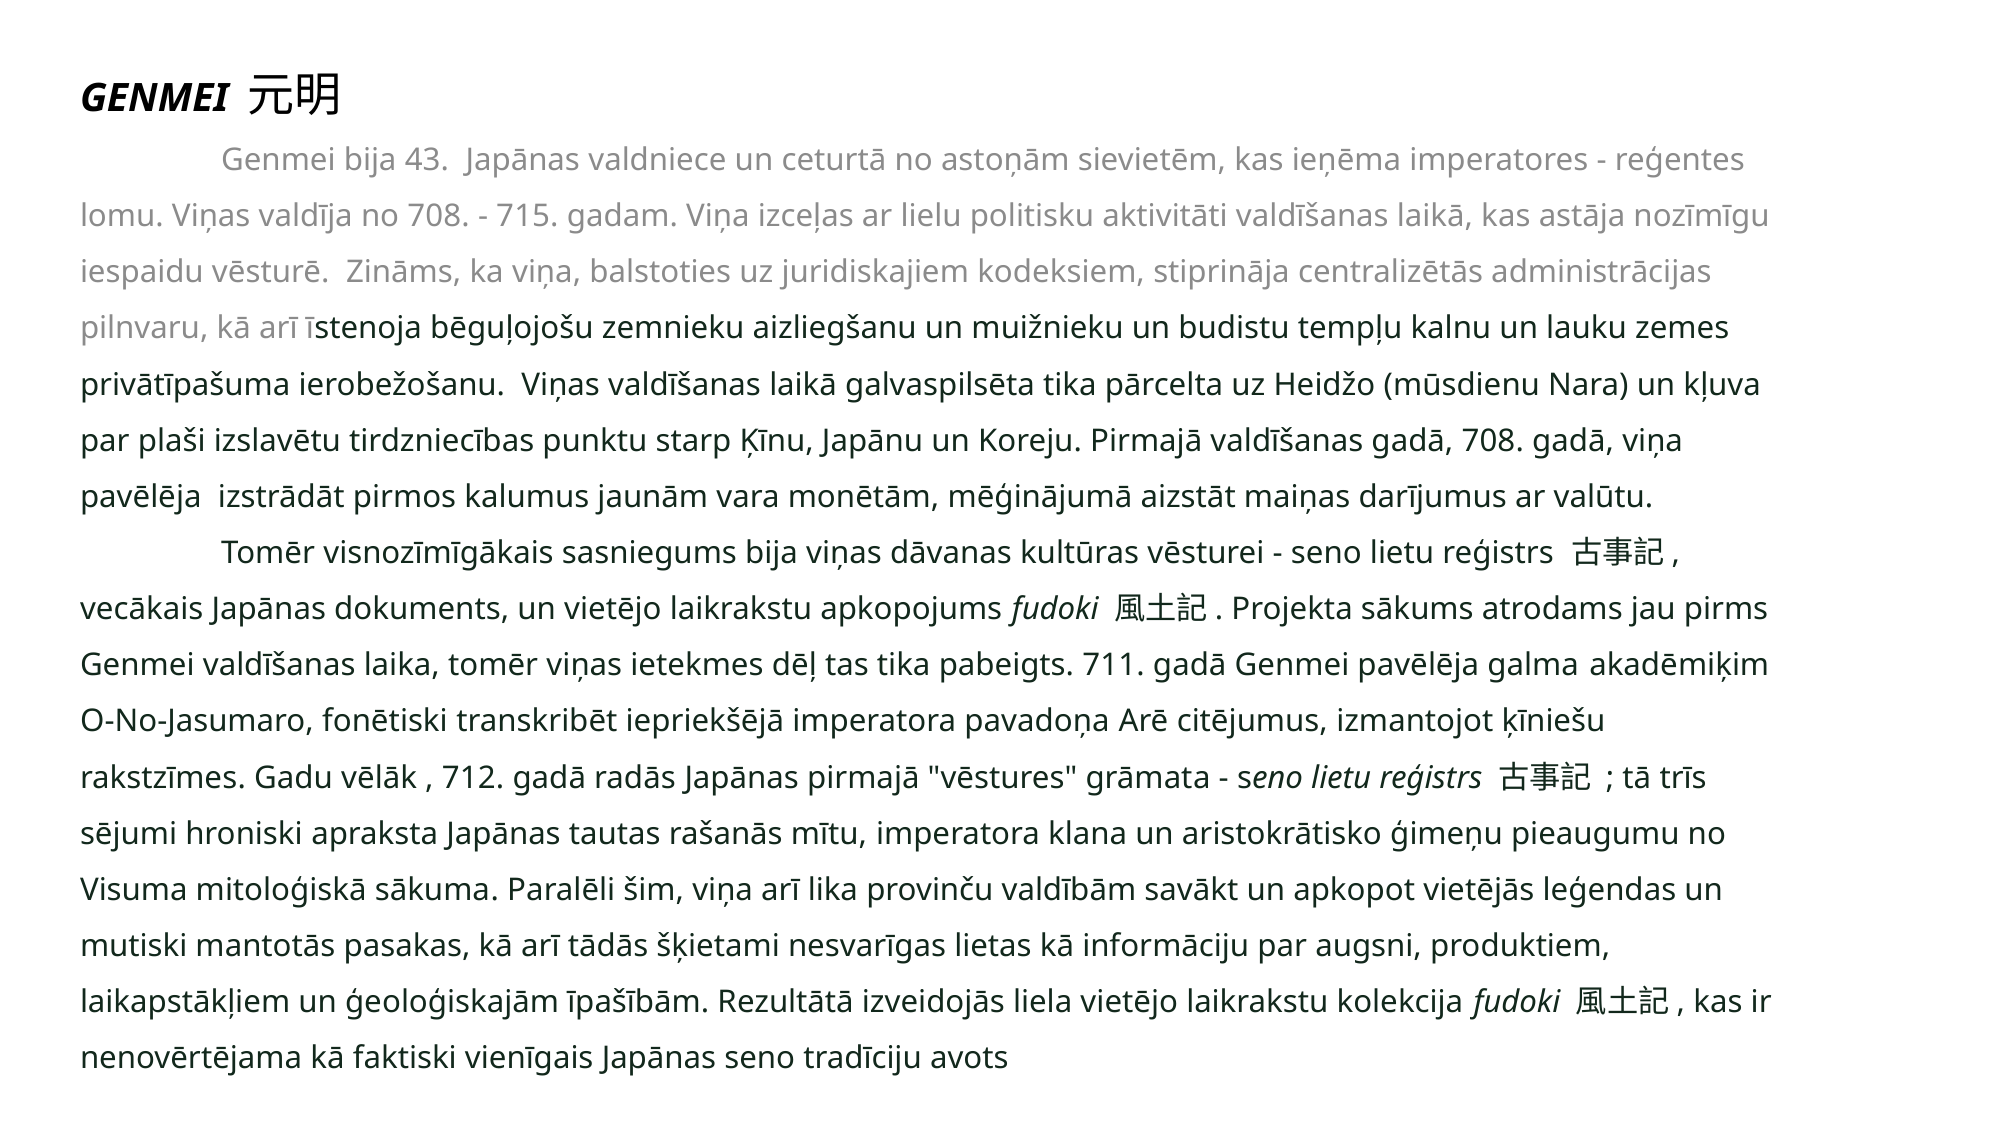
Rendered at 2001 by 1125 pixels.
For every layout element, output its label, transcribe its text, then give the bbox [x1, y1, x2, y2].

list GENMEI 元明 Genmei bija 43. Japānas valdniece un ceturtā no astoņām sievietēm, kas ieņēma imperatores - reģentes lomu. Viņas valdīja no 708. - 715. gadam. Viņa izceļas ar lielu politisku aktivitāti valdīšanas laikā, kas astāja nozīmīgu iespaidu vēsturē. Zināms, ka viņa, balstoties uz juridiskajiem kodeksiem, stiprināja centralizētās administrācijas pilnvaru, kā arī īstenoja bēguļojošu zemnieku aizliegšanu un muižnieku un budistu tempļu kalnu un lauku zemes privātīpašuma ierobežošanu. Viņas valdīšanas laikā galvaspilsēta tika pārcelta uz Heidžo (mūsdienu Nara) un kļuva par plaši izslavētu tirdzniecības punktu starp Ķīnu, Japānu un Koreju. Pirmajā valdīšanas gadā, 708. gadā, viņa pavēlēja izstrādāt pirmos kalumus jaunām vara monētām, mēģinājumā aizstāt maiņas darījumus ar valūtu. Tomēr visnozīmīgākais sasniegums bija viņas dāvanas kultūras vēsturei - seno lietu reģistrs 古事記, vecākais Japānas dokuments, un vietējo laikrakstu apkopojums fudoki 風土記. Projekta sākums atrodams jau pirms Genmei valdīšanas laika, tomēr viņas ietekmes dēļ tas tika pabeigts. 711. gadā Genmei pavēlēja galma akadēmiķim O-No-Jasumaro, fonētiski transkribēt iepriekšējā imperatora pavadoņa Arē citējumus, izmantojot ķīniešu rakstzīmes. Gadu vēlāk , 712. gadā radās Japānas pirmajā "vēstures" grāmata - seno lietu reģistrs 古事記 ; tā trīs sējumi hroniski apraksta Japānas tautas rašanās mītu, imperatora klana un aristokrātisko ģimeņu pieaugumu no Visuma mitoloģiskā sākuma. Paralēli šim, viņa arī lika provinču valdībām savākt un apkopot vietējās leģendas un mutiski mantotās pasakas, kā arī tādās šķietami nesvarīgas lietas kā informāciju par augsni, produktiem, laikapstākļiem un ģeoloģiskajām īpašībām. Rezultātā izveidojās liela vietējo laikrakstu kolekcija fudoki 風土記, kas ir nenovērtējama kā faktiski vienīgais Japānas seno tradīciju avots [65, 56, 1791, 1111]
